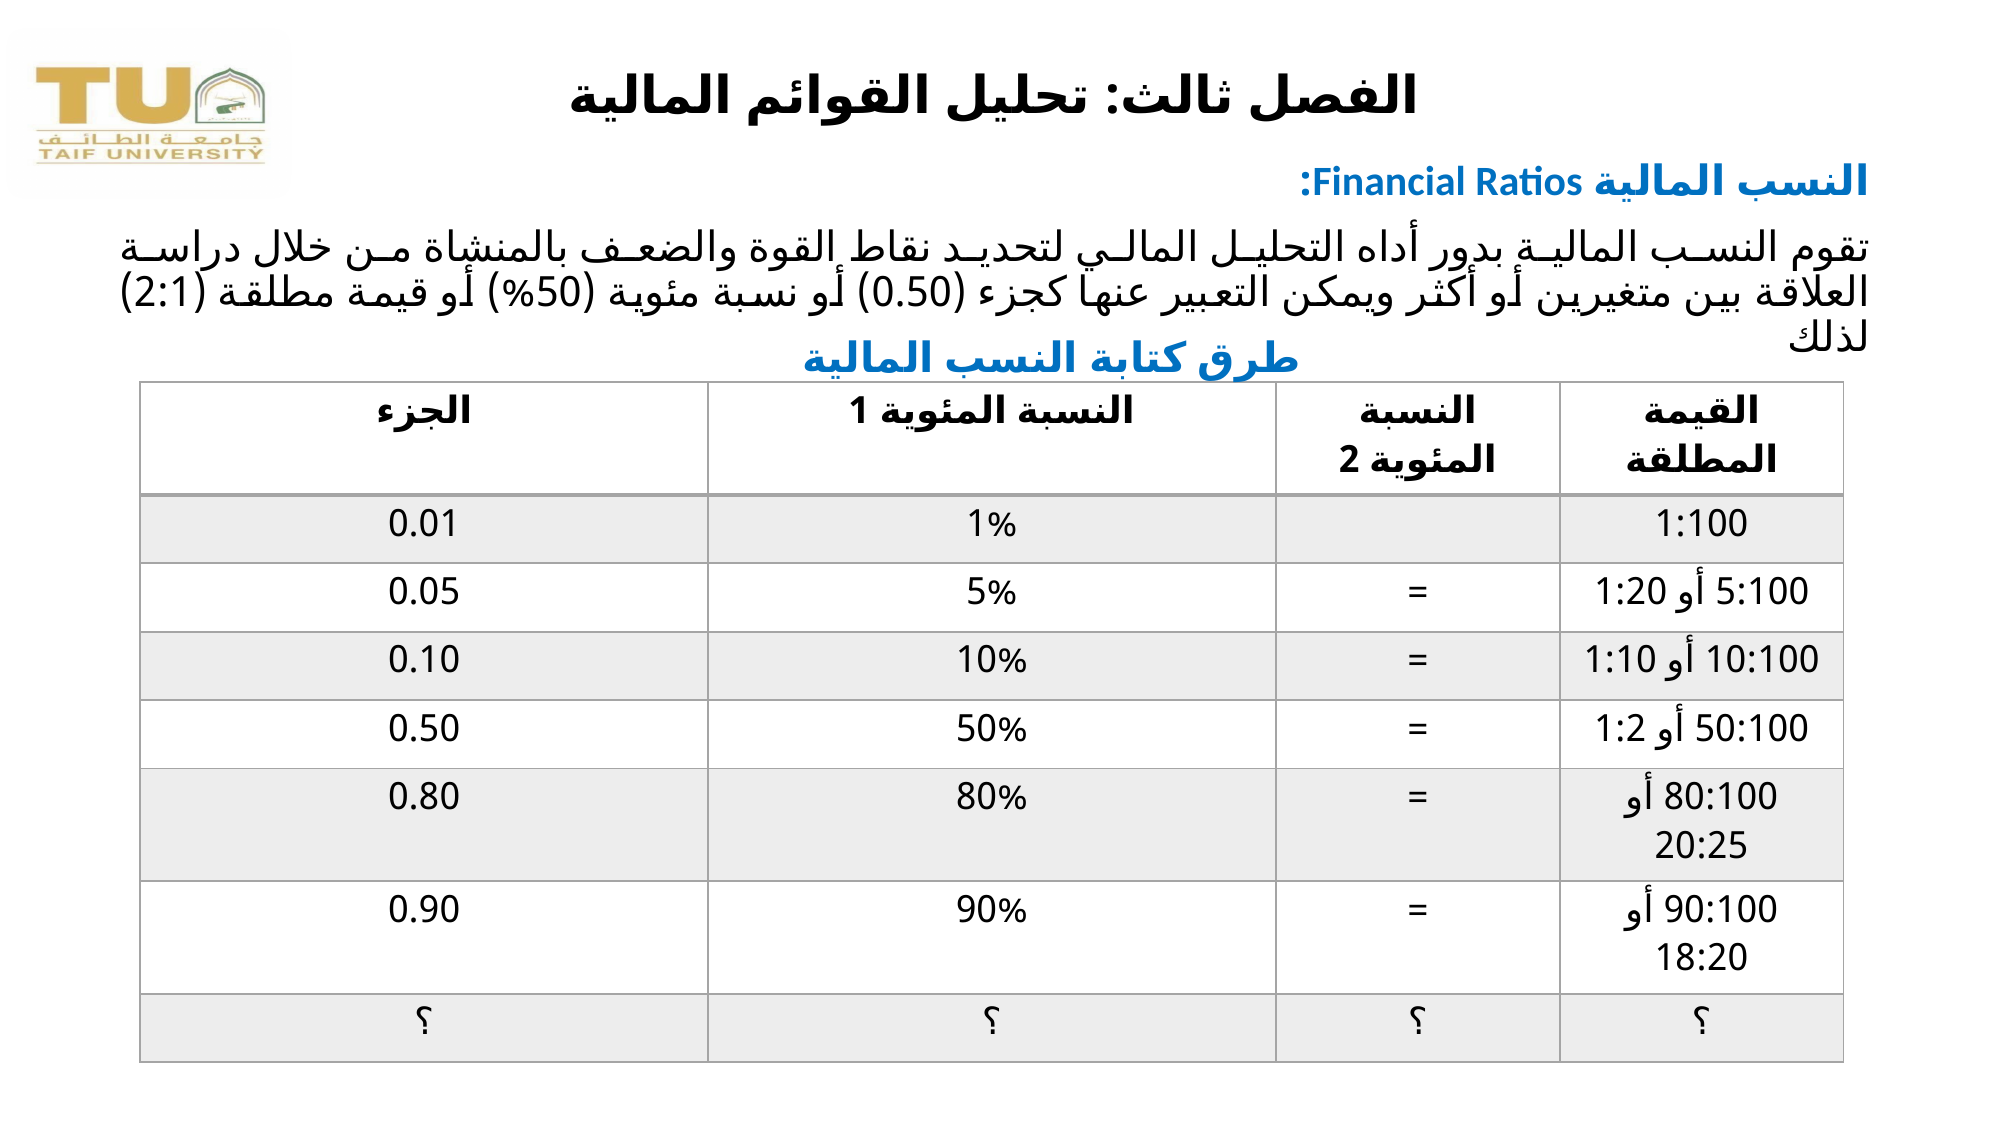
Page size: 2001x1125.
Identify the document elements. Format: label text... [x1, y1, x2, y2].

picture [4, 26, 293, 201]
list النسب المالية Financial Ratios: تقوم النسب المالية بدور أداه التحليل المالي لتحديد نقاط القوة والضعف بالمنشاة من خلال دراسة العلاقة بين متغيرين أو أكثر ويمكن التعبير عنها كجزء (0.50) أو نسبة مئوية (50%) أو قيمة مطلقة (2:1) لذلك [104, 152, 1885, 1041]
title الفصل ثالث: تحليل القوائم المالية [132, 9, 1858, 152]
text_box طرق كتابة النسب المالية [787, 323, 1328, 388]
